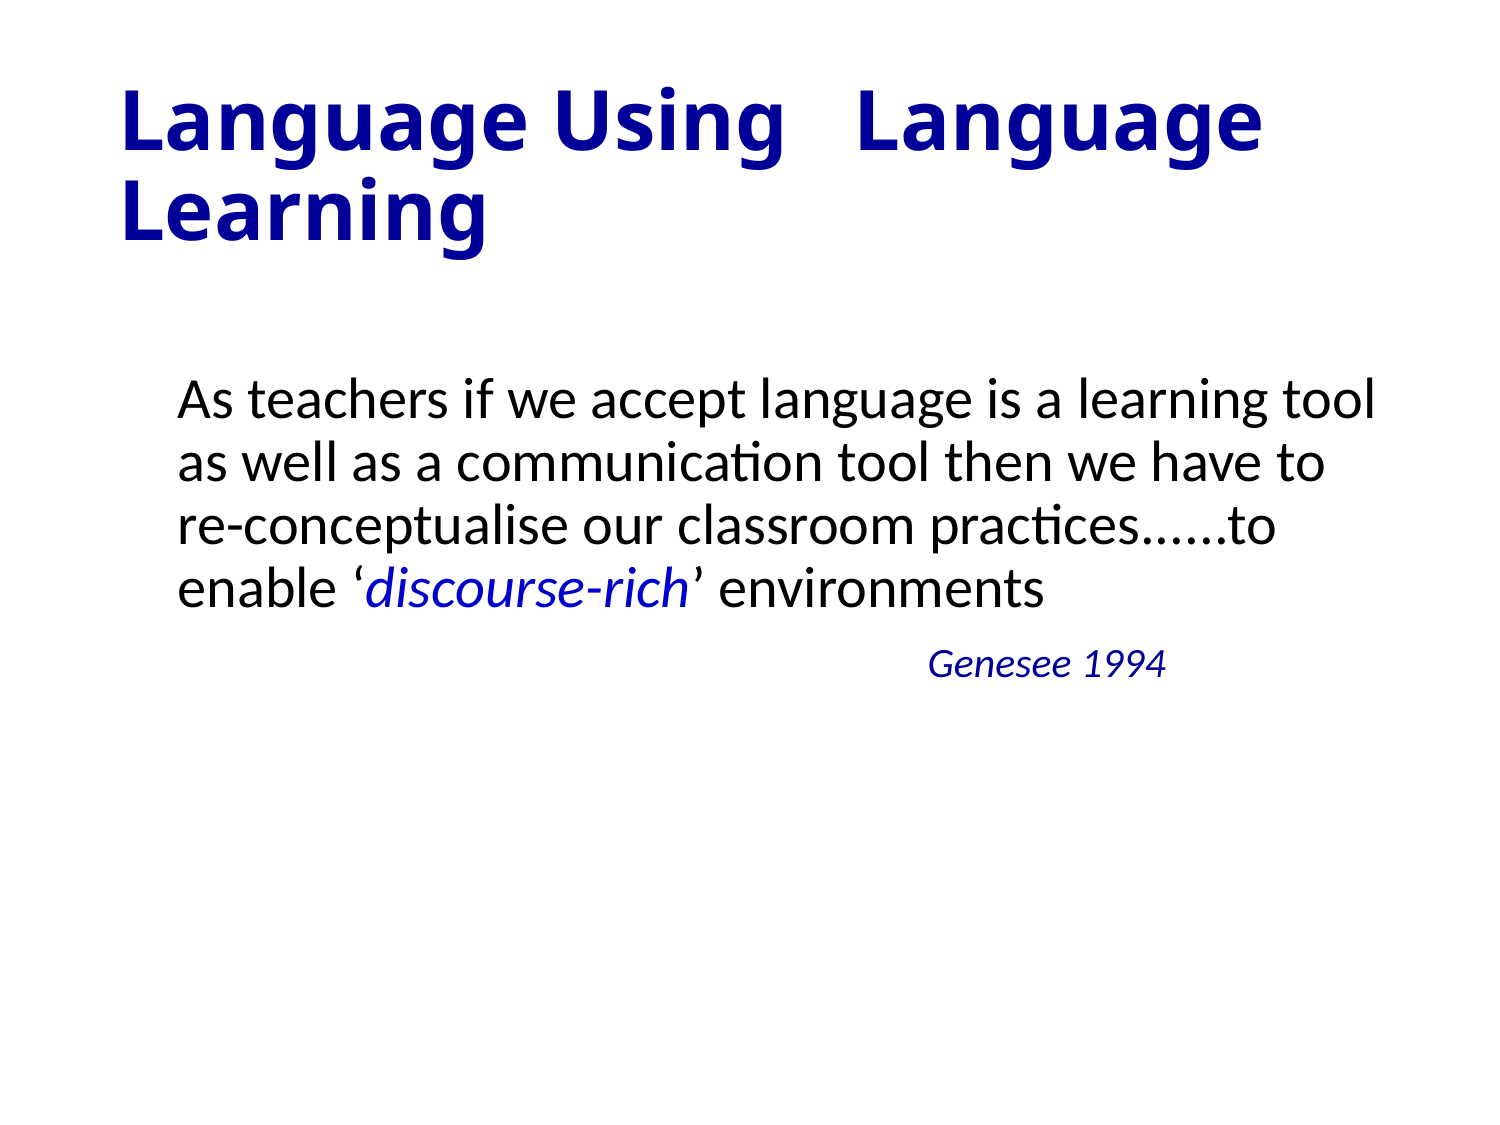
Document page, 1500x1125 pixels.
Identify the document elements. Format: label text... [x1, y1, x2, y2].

list As teachers if we accept language is a learning tool as well as a communication tool then we have to re-conceptualise our classroom practices......to enable ‘discourse-rich’ environments Genesee 1994 [125, 277, 1397, 968]
title Language Using Language Learning [103, 59, 1397, 278]
